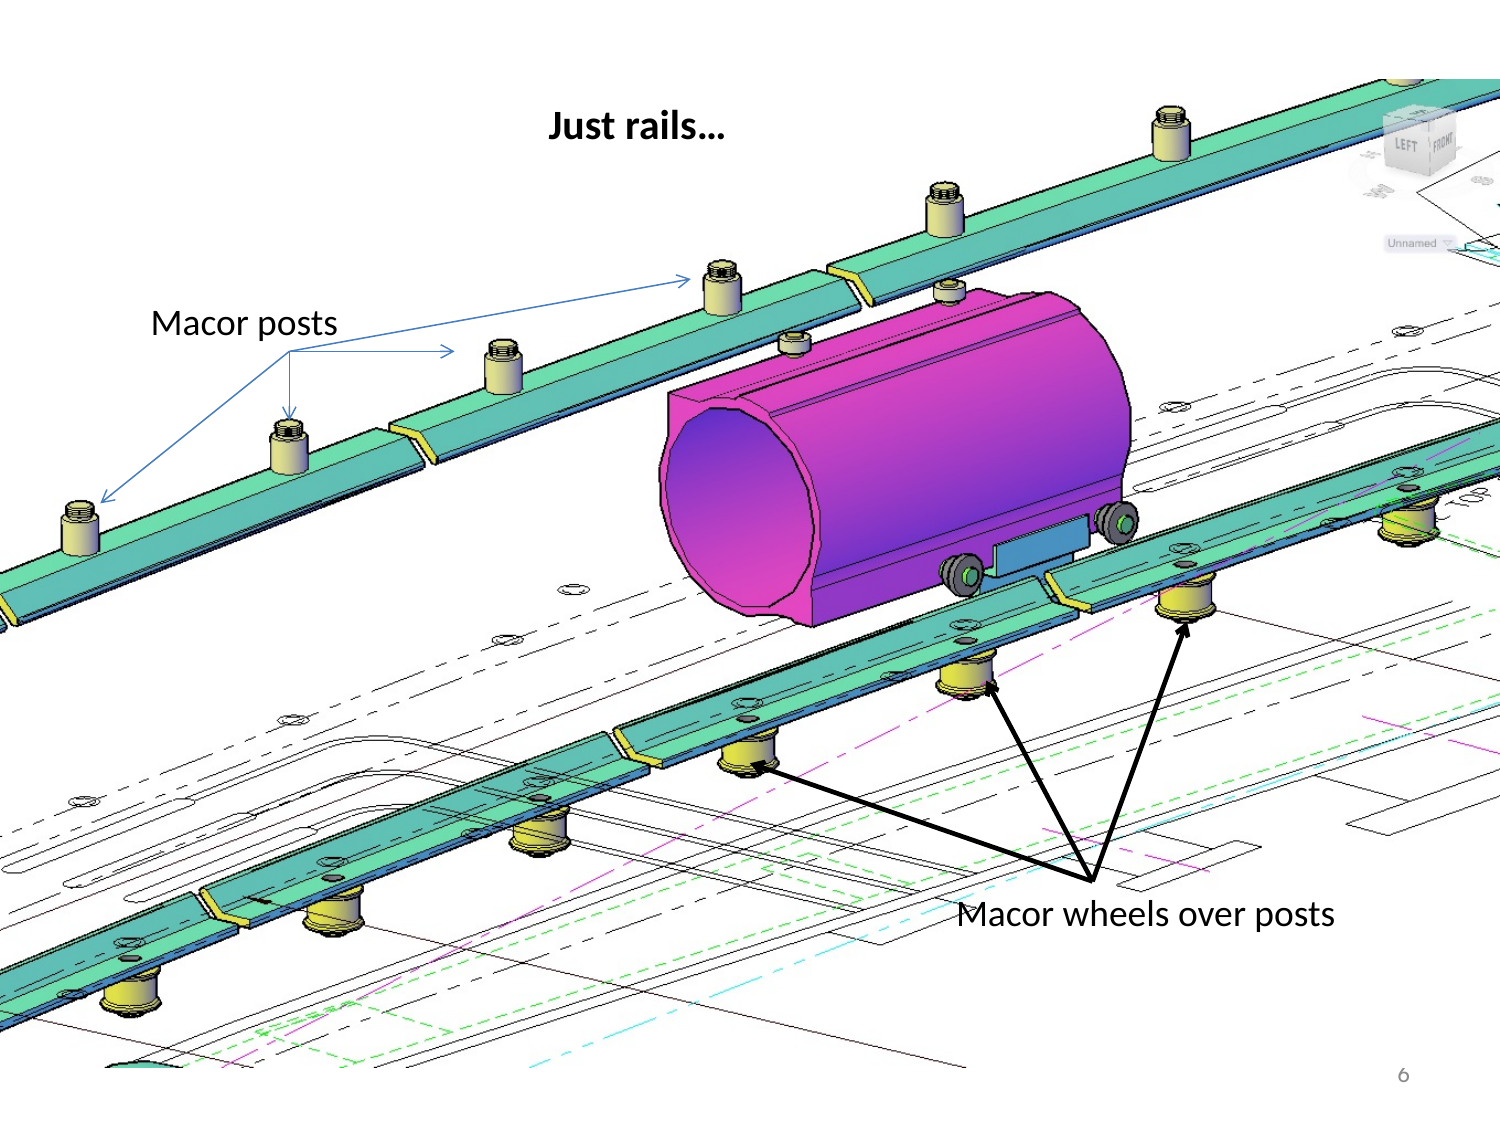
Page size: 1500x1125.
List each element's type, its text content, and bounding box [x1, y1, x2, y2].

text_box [289, 278, 692, 352]
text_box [985, 680, 1087, 761]
slide_number 6 [1074, 1076, 1425, 1103]
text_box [100, 351, 290, 504]
picture [0, 78, 1500, 1068]
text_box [749, 762, 1087, 882]
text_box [1092, 621, 1188, 882]
